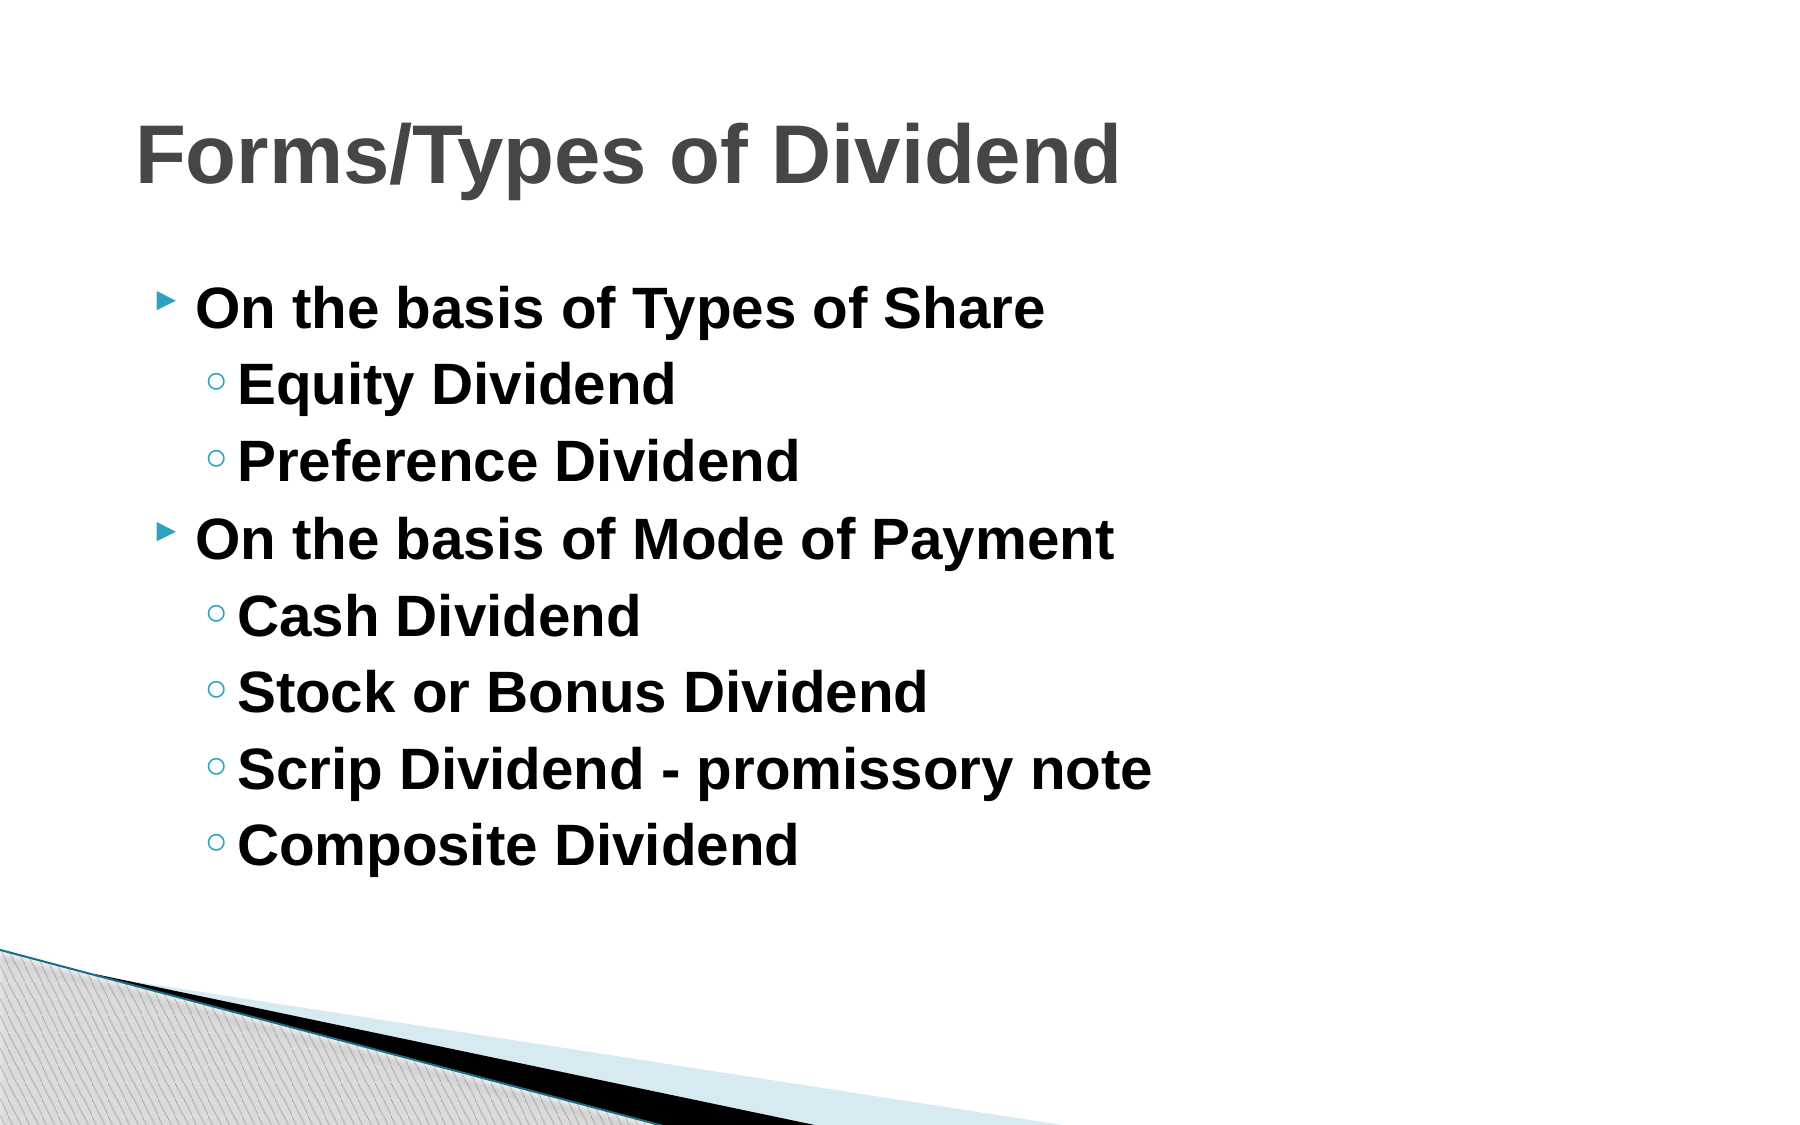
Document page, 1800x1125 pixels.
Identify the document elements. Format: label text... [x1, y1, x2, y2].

list On the basis of Types of Share Equity Dividend Preference Dividend On the basis of Mode of Payment Cash Dividend Stock or Bonus Dividend Scrip Dividend - promissory note Composite Dividend [120, 262, 1726, 1063]
title Forms/Types of Dividend [120, 87, 1320, 213]
